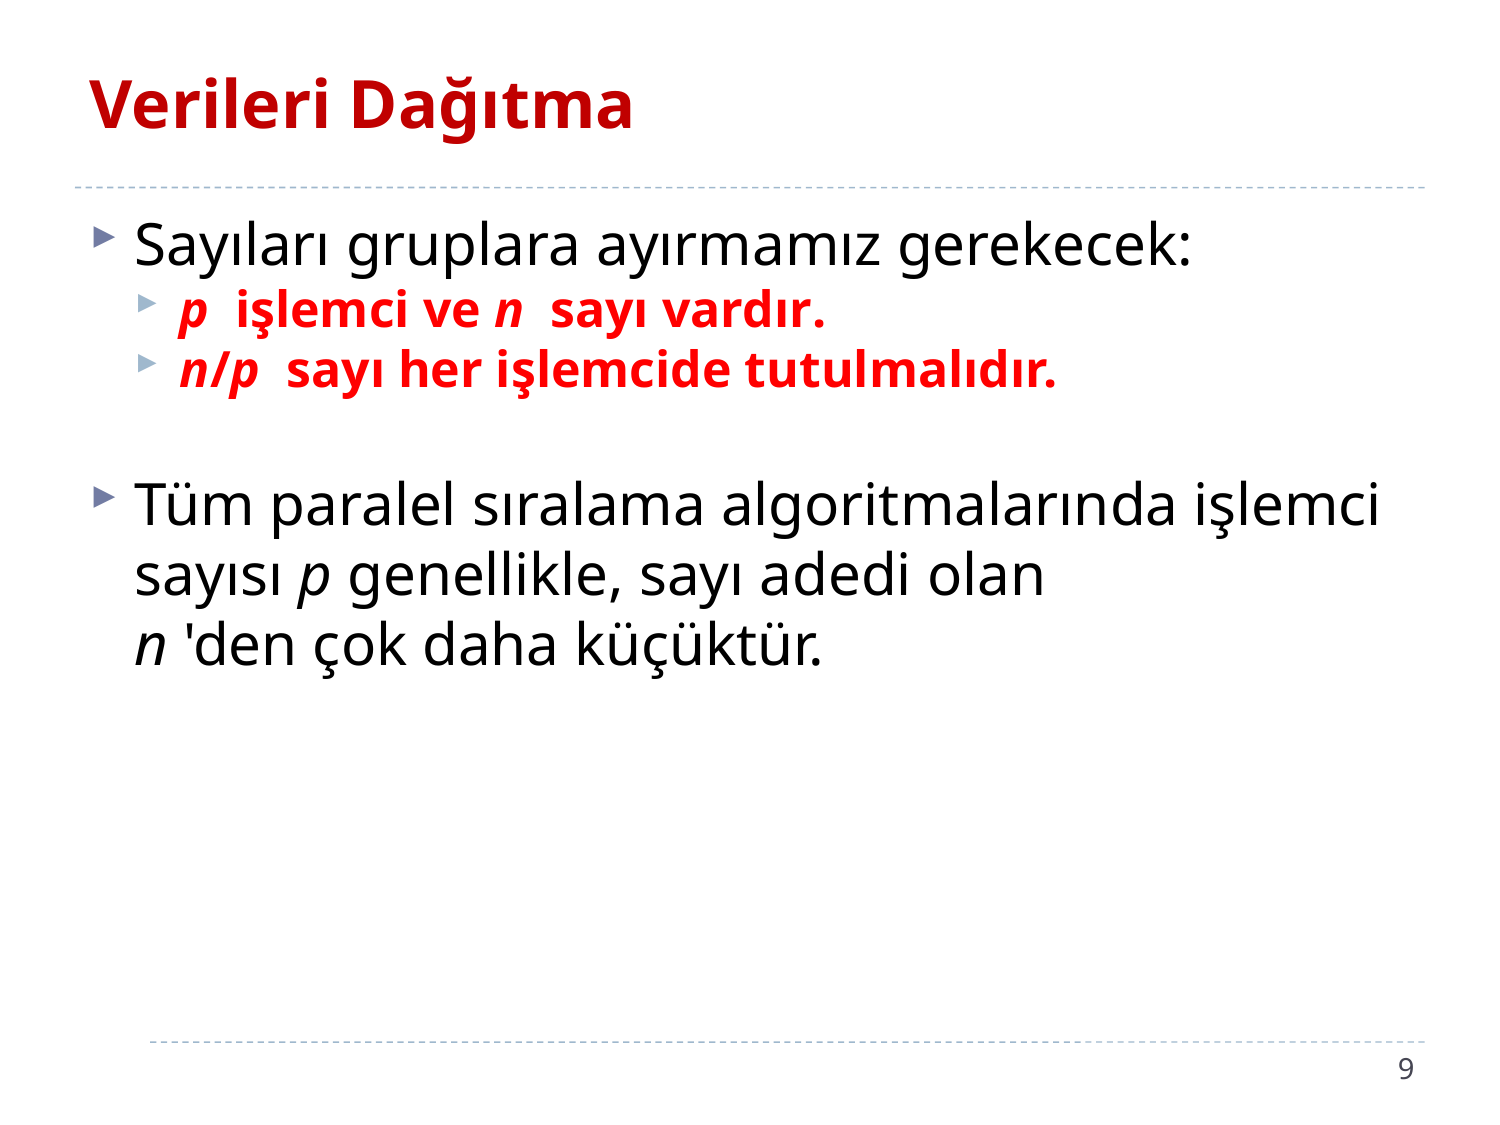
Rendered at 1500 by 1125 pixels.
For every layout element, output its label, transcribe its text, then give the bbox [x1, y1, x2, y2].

list Sayıları gruplara ayırmamız gerekecek: p işlemci ve n sayı vardır. n/p sayı her işlemcide tutulmalıdır. Tüm paralel sıralama algoritmalarında işlemci sayısı p genellikle, sayı adedi olan n 'den çok daha küçüktür. [75, 200, 1425, 1010]
title Verileri Dağıtma [75, 20, 1425, 183]
slide_number 9 [1080, 1042, 1430, 1103]
